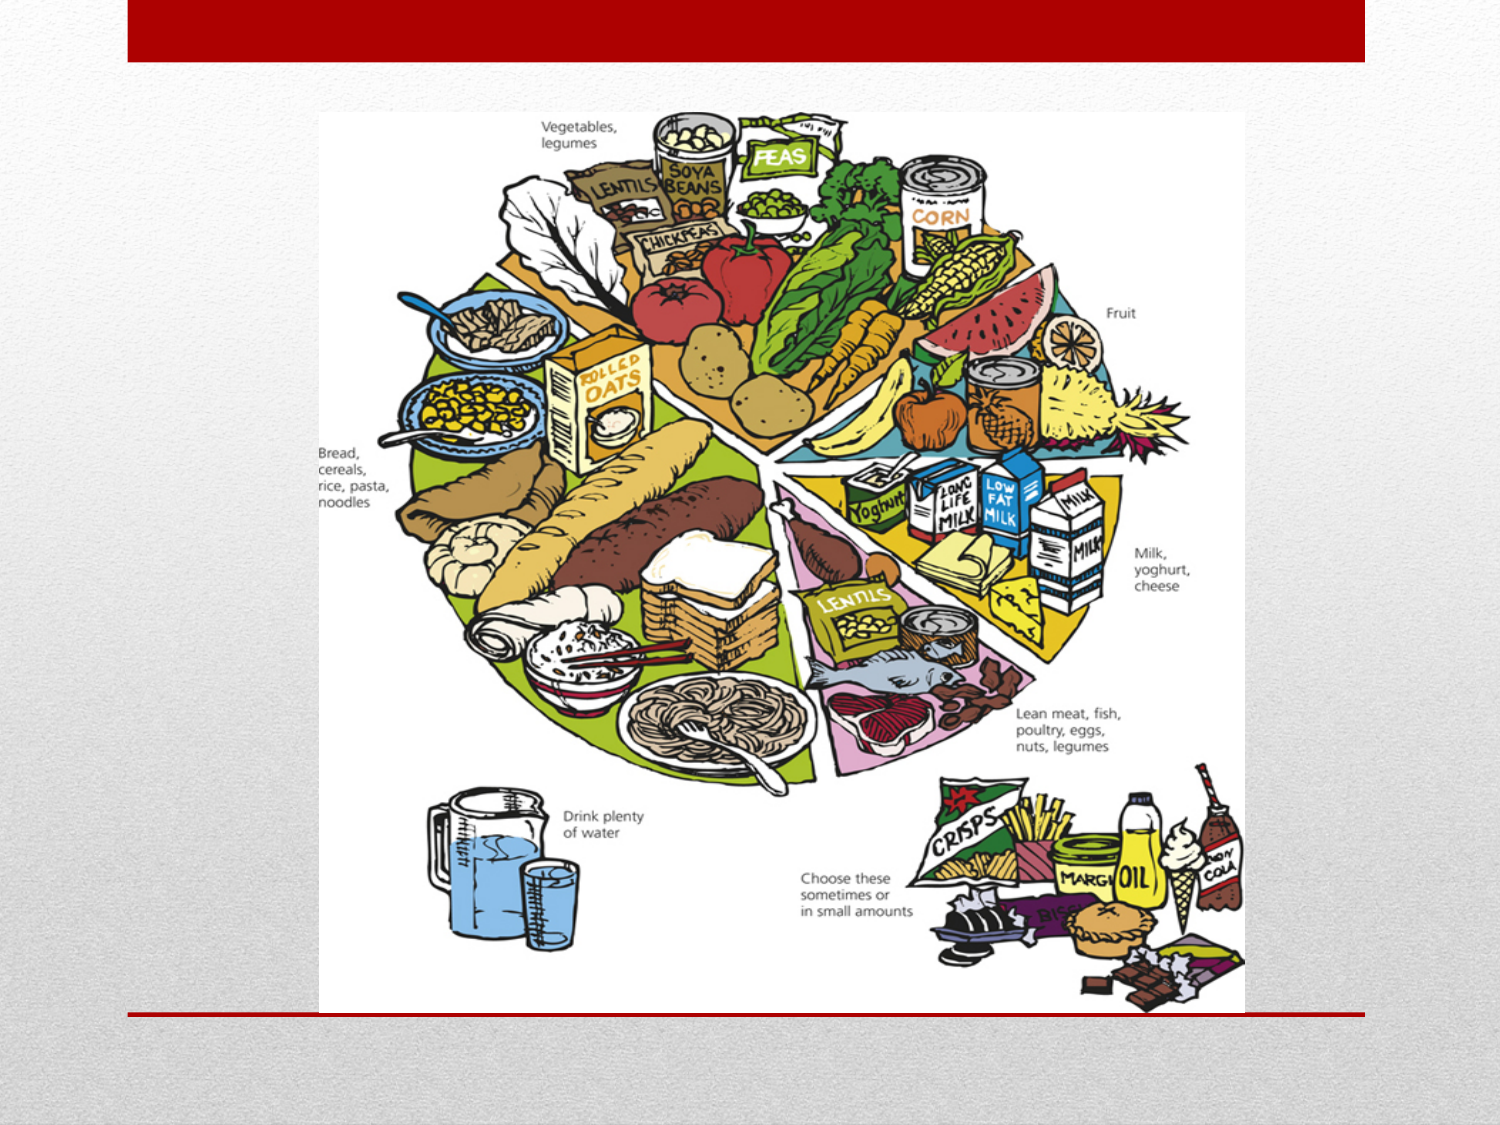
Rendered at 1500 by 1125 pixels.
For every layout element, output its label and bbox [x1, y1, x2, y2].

list [0, 111, 1500, 1014]
